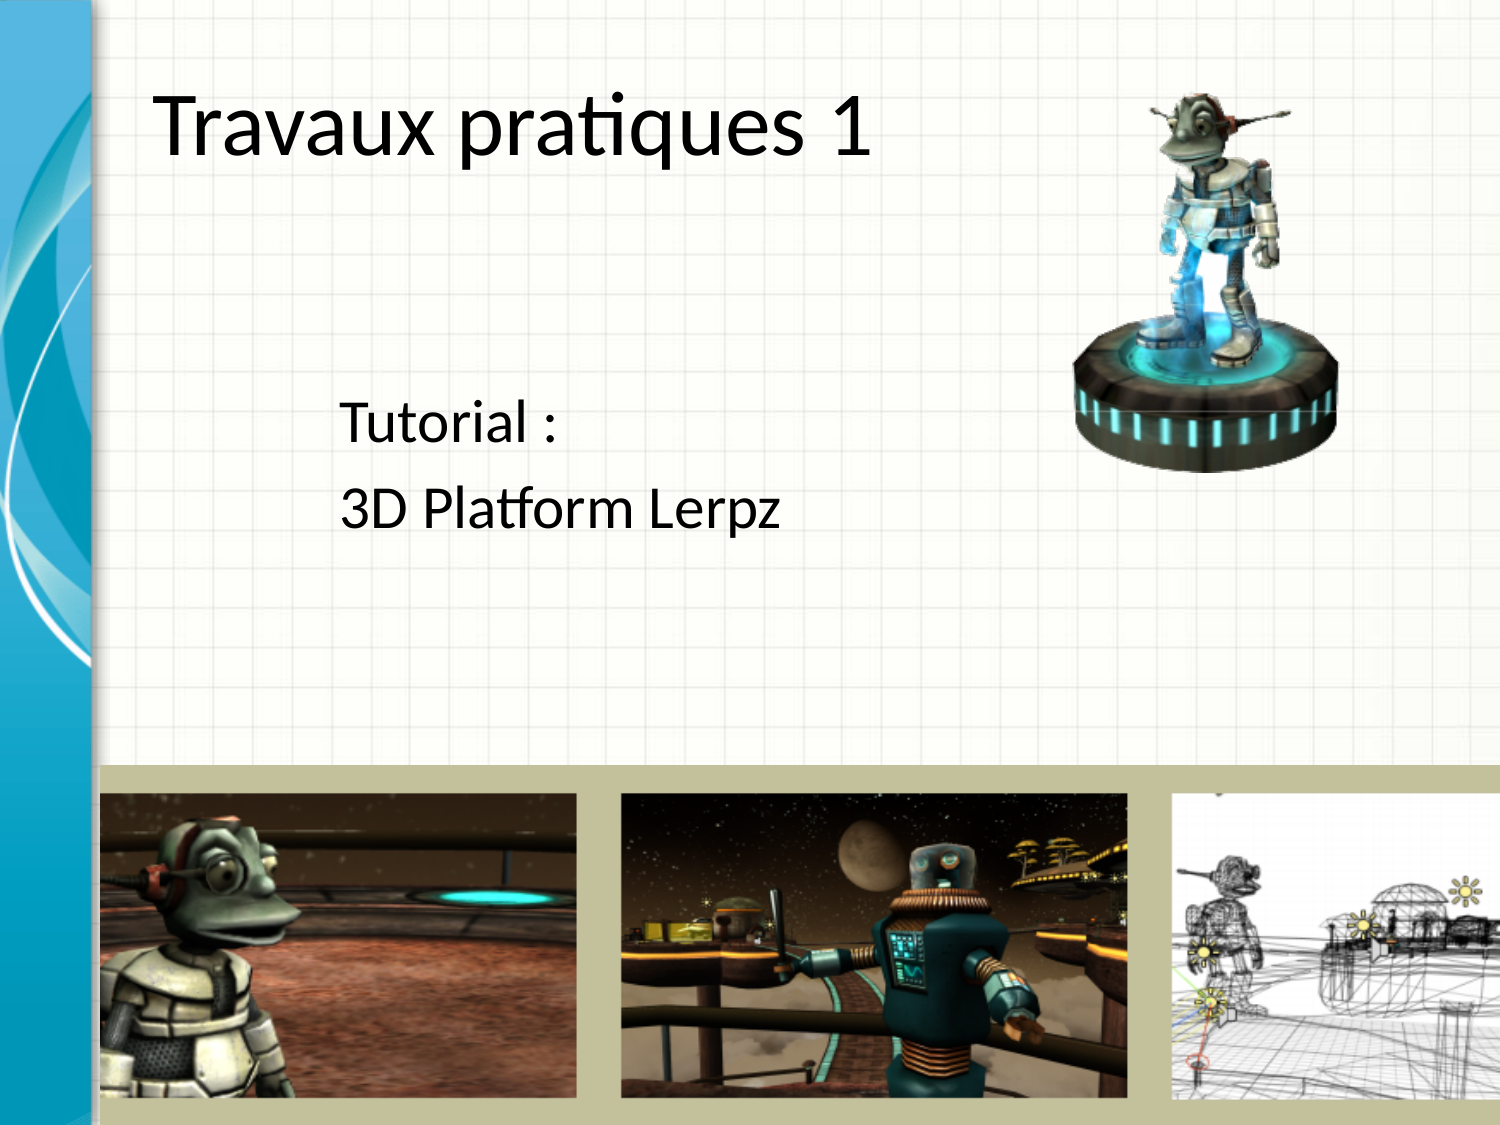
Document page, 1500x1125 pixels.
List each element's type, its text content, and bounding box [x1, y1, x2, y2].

picture [0, 0, 1500, 1125]
title Travaux pratiques 1 [138, 24, 988, 213]
list Tutorial : 3D Platform Lerpz [324, 373, 1188, 549]
